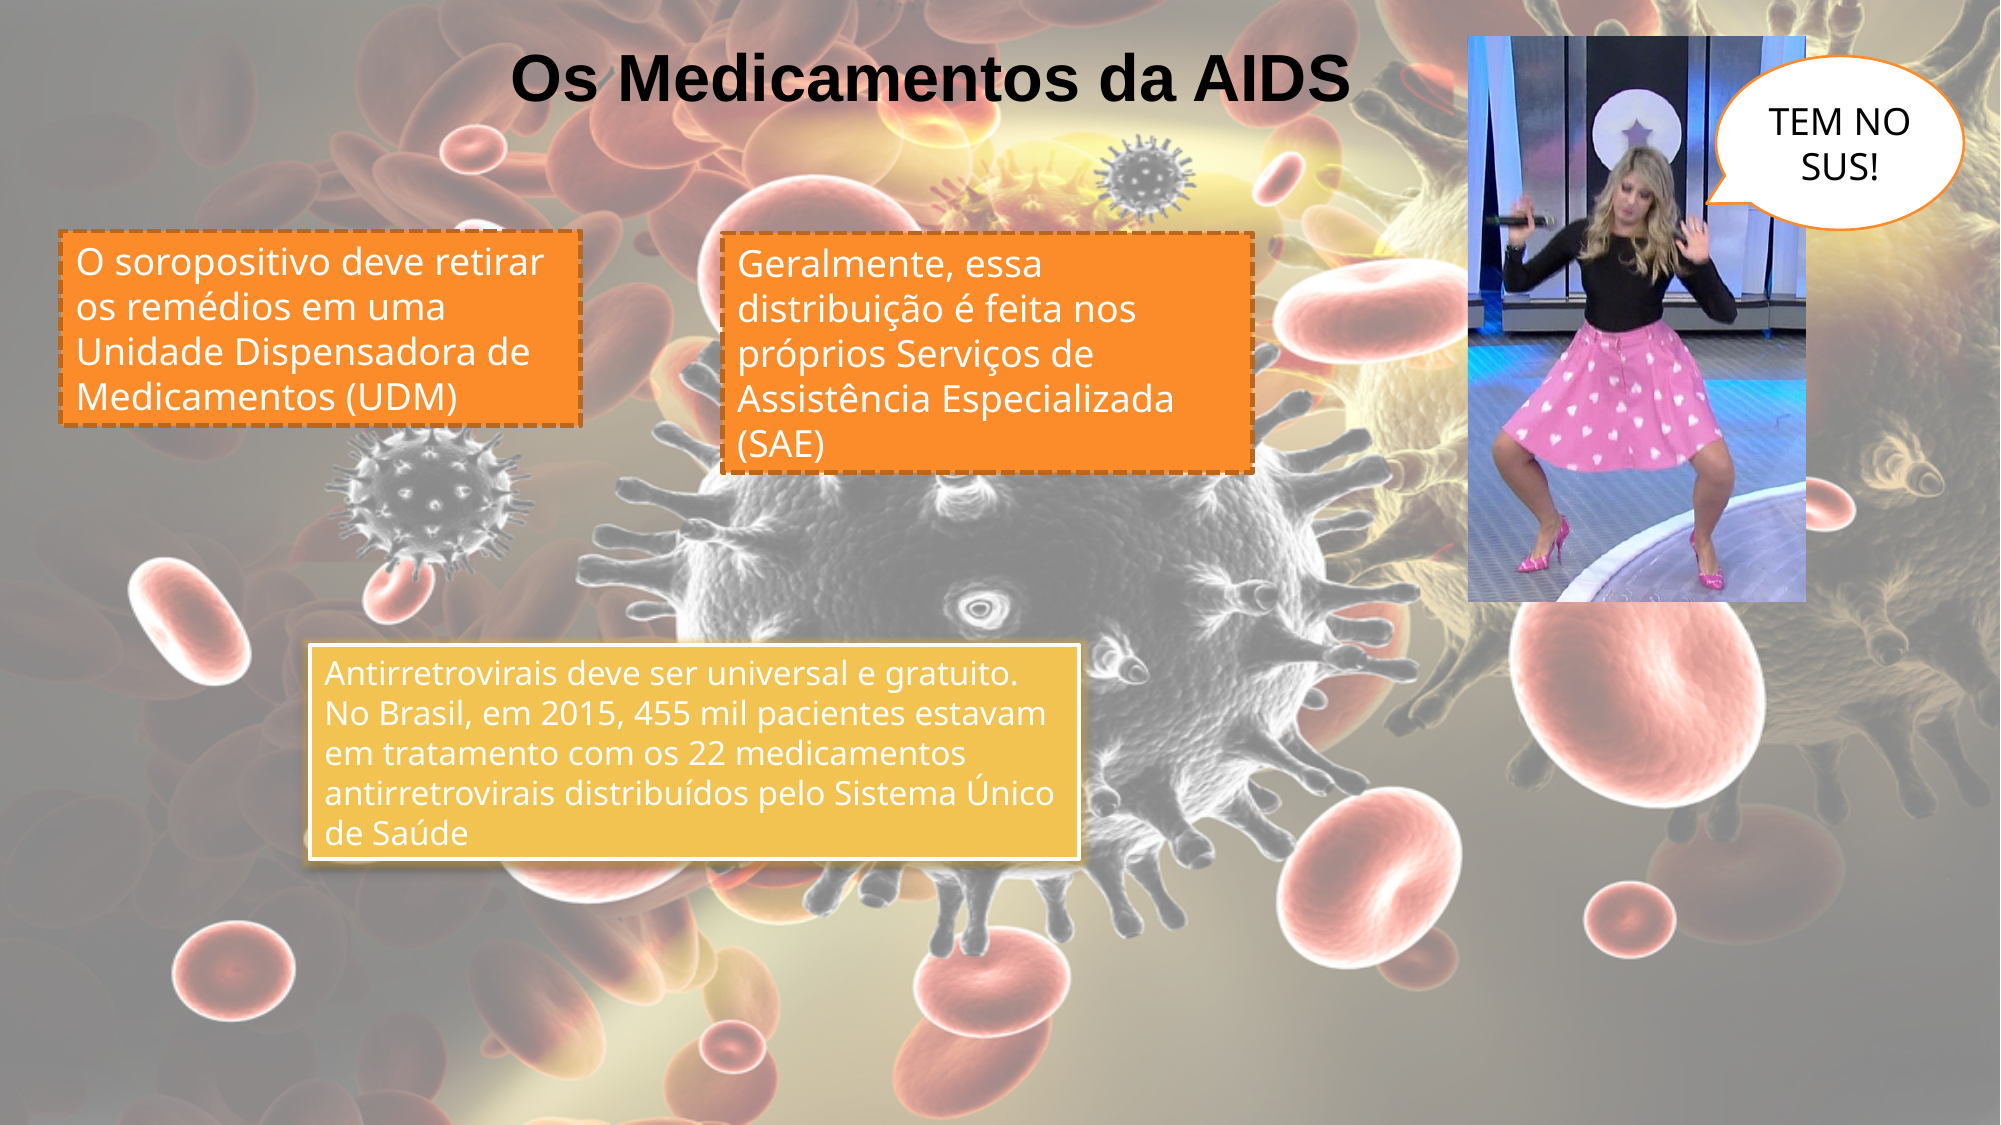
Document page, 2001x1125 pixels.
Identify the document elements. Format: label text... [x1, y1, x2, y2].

text_box Os Medicamentos da AIDS [27, 27, 1855, 122]
text_box Antirretrovirais deve ser universal e gratuito. No Brasil, em 2015, 455 mil pacientes estavam em tratamento com os 22 medicamentos antirretrovirais distribuídos pelo Sistema Único de Saúde [308, 643, 1081, 861]
text_box Geralmente, essa distribuição é feita nos próprios Serviços de Assistência Especializada (SAE) [721, 232, 1254, 474]
text_box TEM NO SUS! [1807, 54, 1966, 232]
picture [1467, 35, 1807, 603]
text_box O soropositivo deve retirar os remédios em uma Unidade Dispensadora de Medicamentos (UDM) [60, 230, 582, 427]
